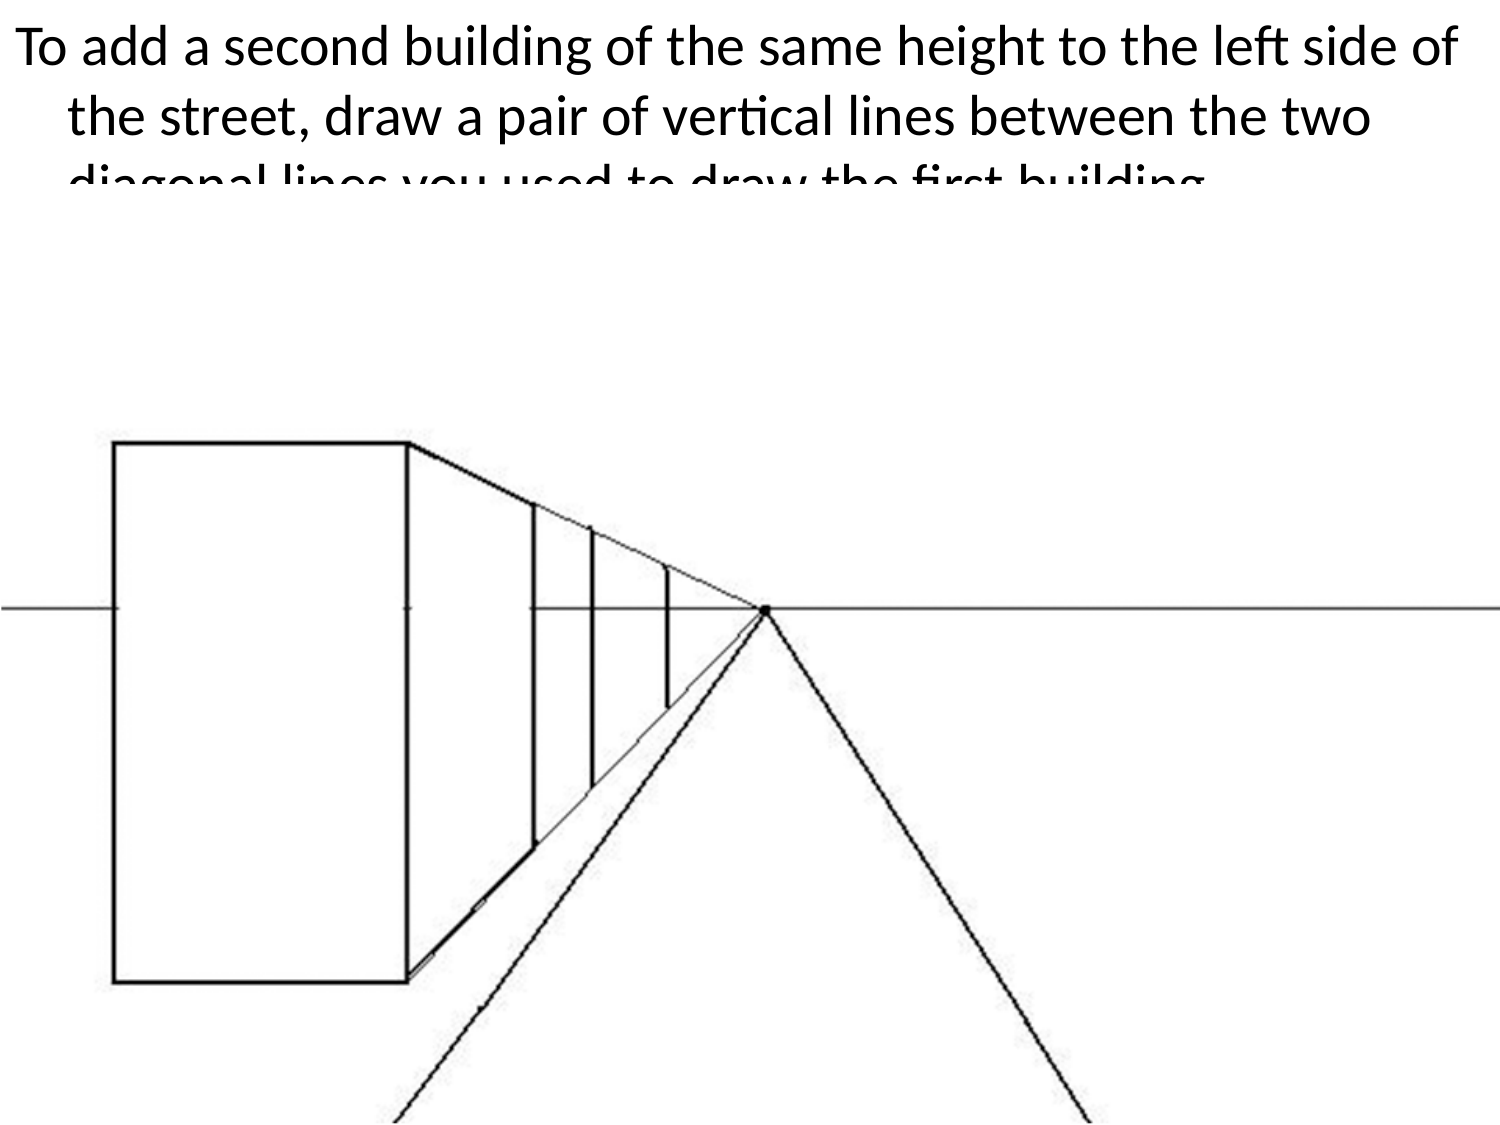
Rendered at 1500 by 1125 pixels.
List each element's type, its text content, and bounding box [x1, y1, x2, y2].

picture [0, 184, 1500, 1125]
list To add a second building of the same height to the left side of the street, draw a pair of vertical lines between the two diagonal lines you used to draw the first building. [0, 0, 1500, 183]
